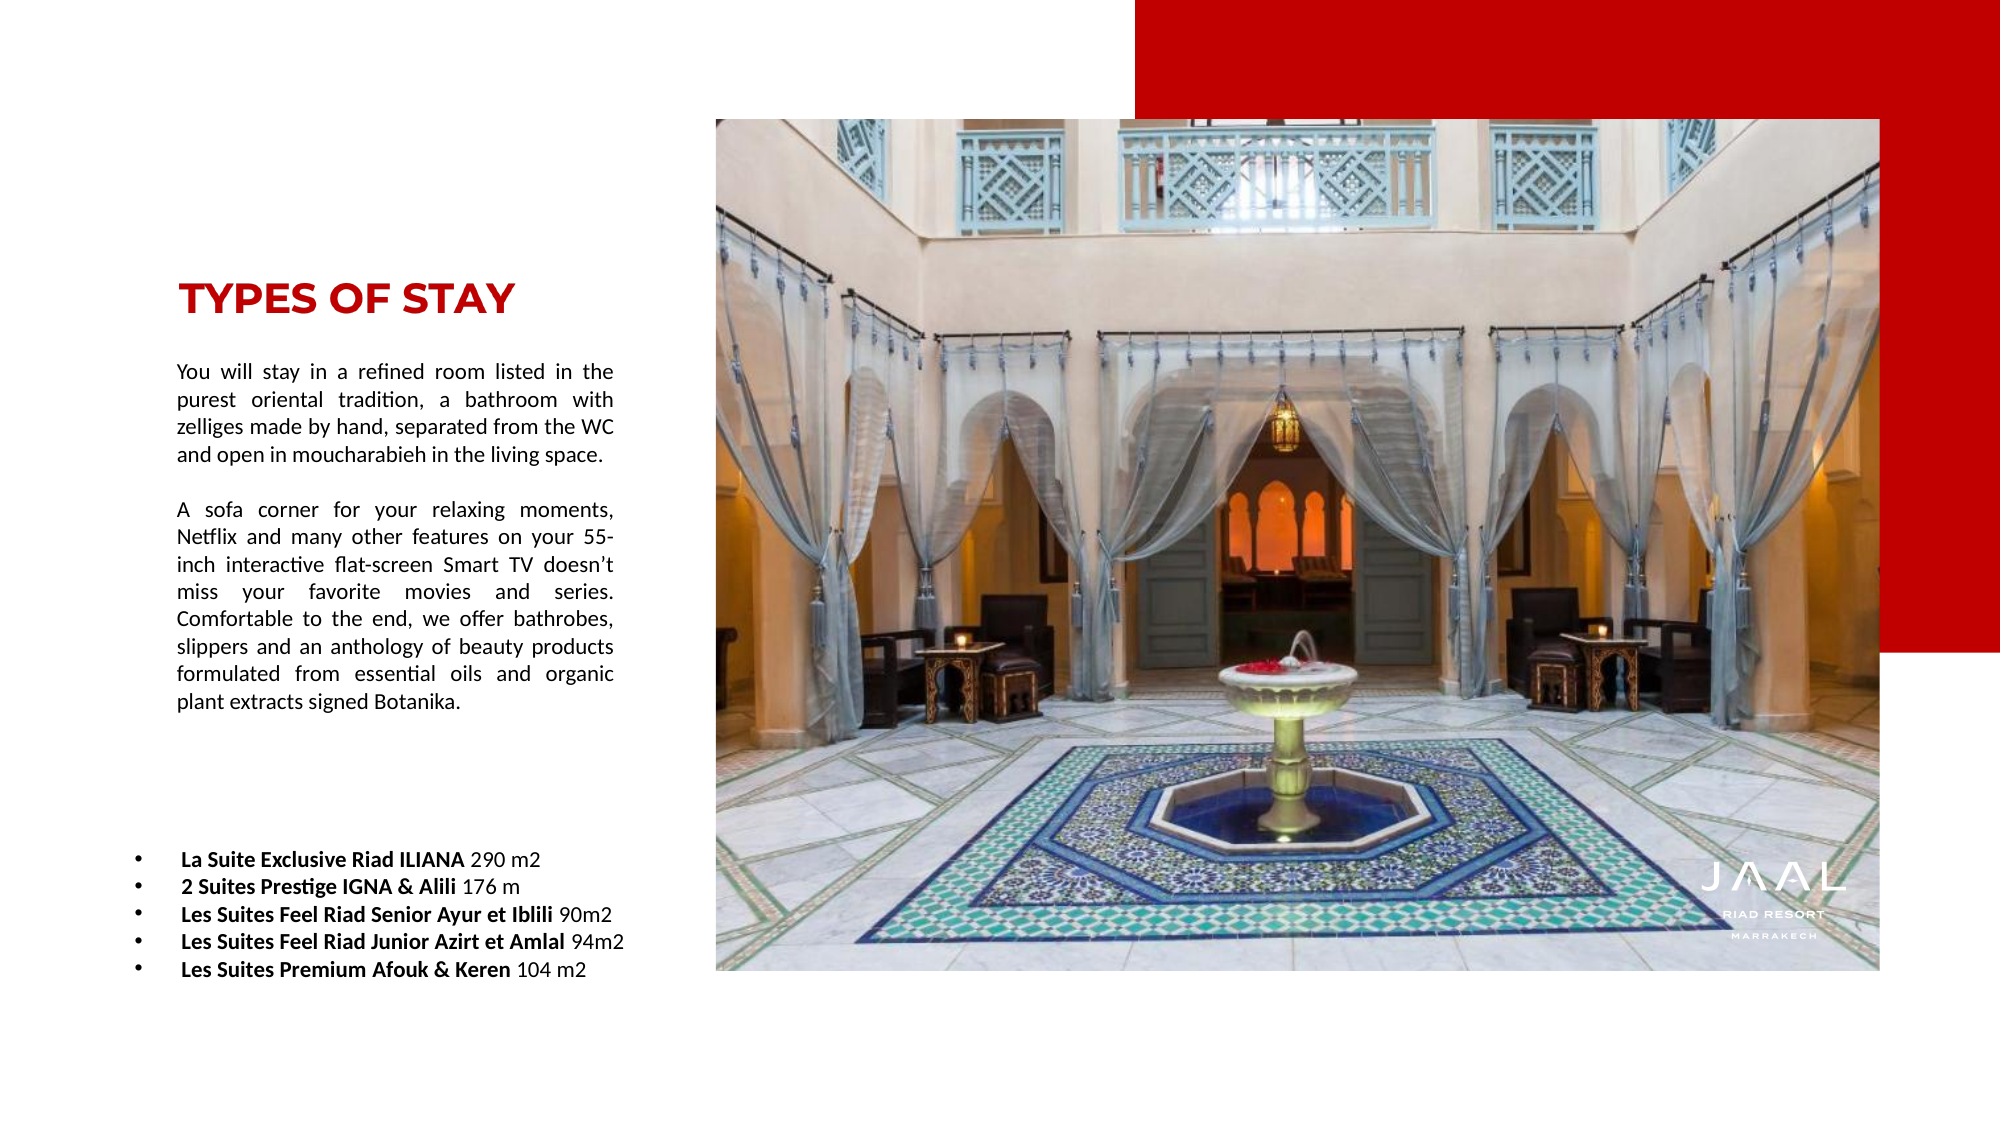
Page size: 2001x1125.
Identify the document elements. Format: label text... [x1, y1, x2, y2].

text_box [1134, 0, 2000, 654]
text_box La Suite Exclusive Riad ILIANA 290 m2 2 Suites Prestige IGNA & Alili 176 m Les Suites Feel Riad Senior Ayur et Iblili 90m2 Les Suites Feel Riad Junior Azirt et Amlal 94m2 Les Suites Premium Afouk & Keren 104 m2 [119, 837, 674, 990]
picture [152, 259, 540, 350]
picture [715, 119, 1880, 971]
text_box You will stay in a refined room listed in the purest oriental tradition, a bathroom with zelliges made by hand, separated from the WC and open in moucharabieh in the living space. A sofa corner for your relaxing moments, Netflix and many other features on your 55-inch interactive flat-screen Smart TV doesn’t miss your favorite movies and series. Comfortable to the end, we offer bathrobes, slippers and an anthology of beauty products formulated from essential oils and organic plant extracts signed Botanika. [162, 349, 630, 722]
